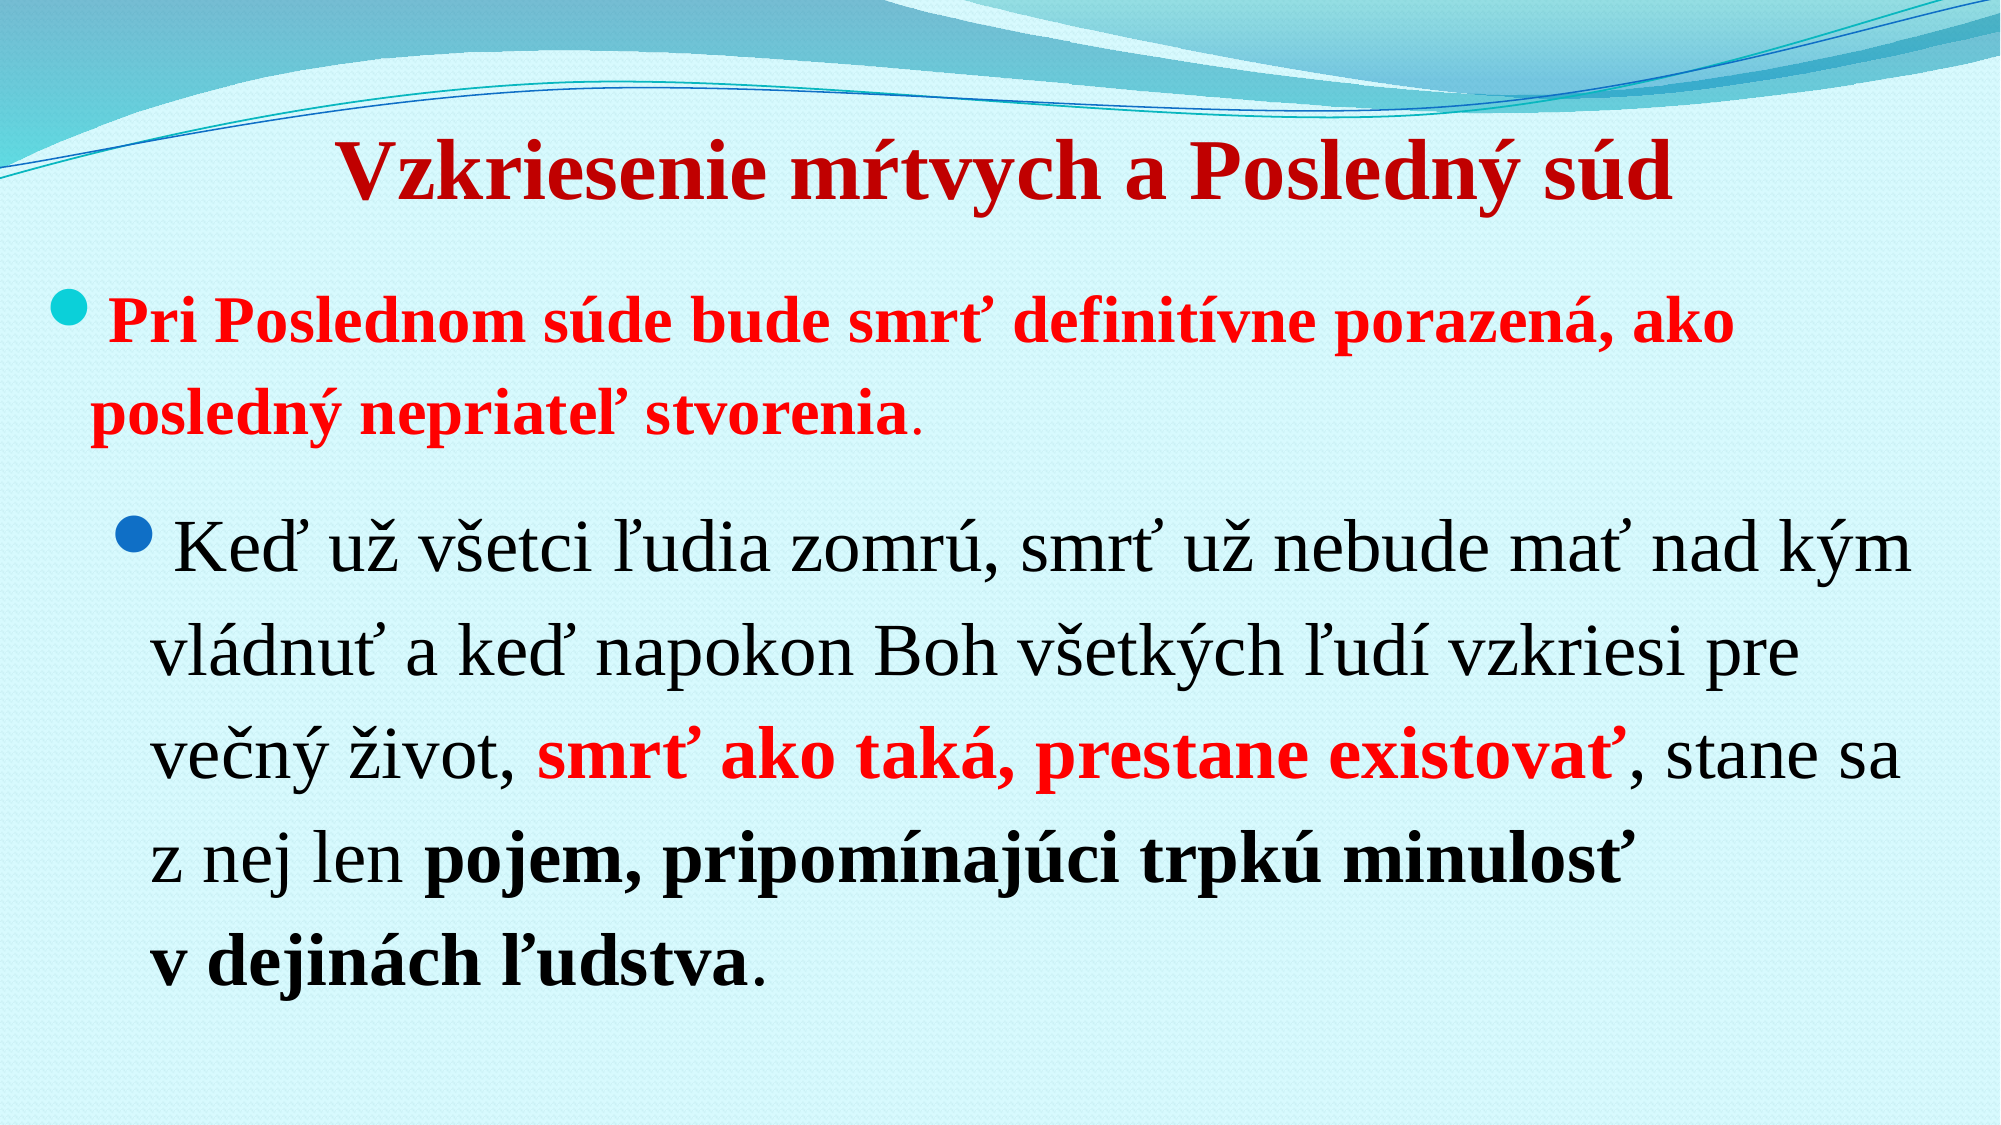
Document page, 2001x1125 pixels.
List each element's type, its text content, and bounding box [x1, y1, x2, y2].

list Pri Poslednom súde bude smrť definitívne porazená, ako posledný nepriateľ stvorenia. Keď už všetci ľudia zomrú, smrť už nebude mať nad kým vládnuť a keď napokon Boh všetkých ľudí vzkriesi pre večný život, smrť ako taká, prestane existovať, stane sa z nej len pojem, pripomínajúci trpkú minulosť v dejinách ľudstva. [30, 256, 1946, 1125]
title Vzkriesenie mŕtvych a Posledný súd [31, 105, 2000, 296]
